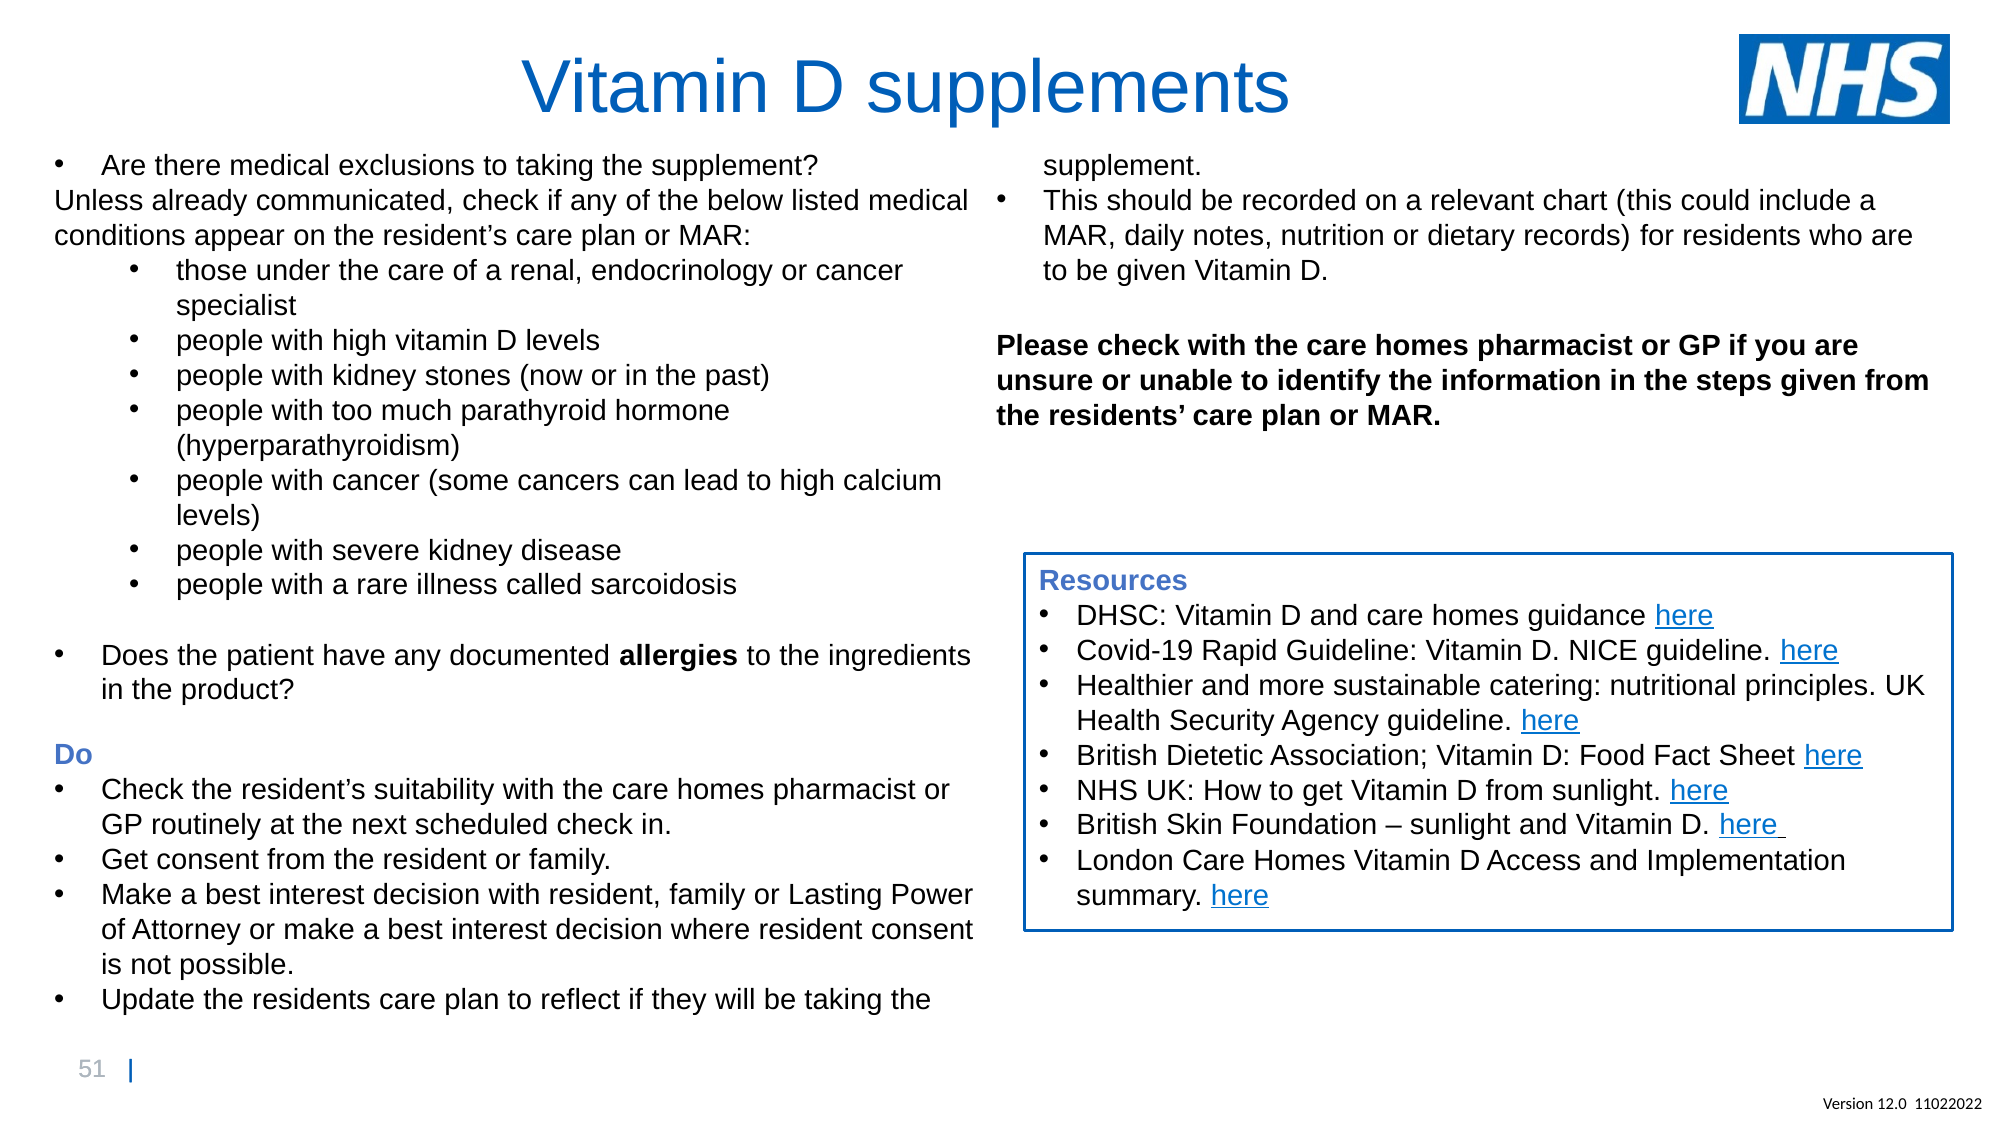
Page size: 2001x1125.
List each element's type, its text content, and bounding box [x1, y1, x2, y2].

text_box Are there medical exclusions to taking the supplement? Unless already communicated, check if any of the below listed medical conditions appear on the resident’s care plan or MAR: those under the care of a renal, endocrinology or cancer specialist people with high vitamin D levels people with kidney stones (now or in the past) people with too much parathyroid hormone (hyperparathyroidism) people with cancer (some cancers can lead to high calcium levels) people with severe kidney disease people with a rare illness called sarcoidosis Does the patient have any documented allergies to the ingredients in the product? Do Check the resident’s suitability with the care homes pharmacist or GP routinely at the next scheduled check in. Get consent from the resident or family. Make a best interest decision with resident, family or Lasting Power of Attorney or make a best interest decision where resident consent is not possible. Update the residents care plan to reflect if they will be taking the supplement. This should be recorded on a relevant chart (this could include a MAR, daily notes, nutrition or dietary records) for residents who are to be given Vitamin D. Please check with the care homes pharmacist or GP if you are unsure or unable to identify the information in the steps given from the residents’ care plan or MAR. [39, 139, 1953, 1053]
text_box [1023, 215, 1954, 1059]
text_box Vitamin D supplements [103, 37, 1540, 139]
text_box Version 12.0 11022022 [1808, 1085, 1998, 1120]
picture [1739, 34, 1950, 124]
text_box Resources DHSC: Vitamin D and care homes guidance here Covid-19 Rapid Guideline: Vitamin D. NICE guideline. here Healthier and more sustainable catering: nutritional principles. UK Health Security Agency guideline. here British Dietetic Association; Vitamin D: Food Fact Sheet here NHS UK: How to get Vitamin D from sunlight. here British Skin Foundation – sunlight and Vitamin D. here London Care Homes Vitamin D Access and Implementation summary. here [1024, 553, 1953, 931]
title [71, 9, 1692, 139]
